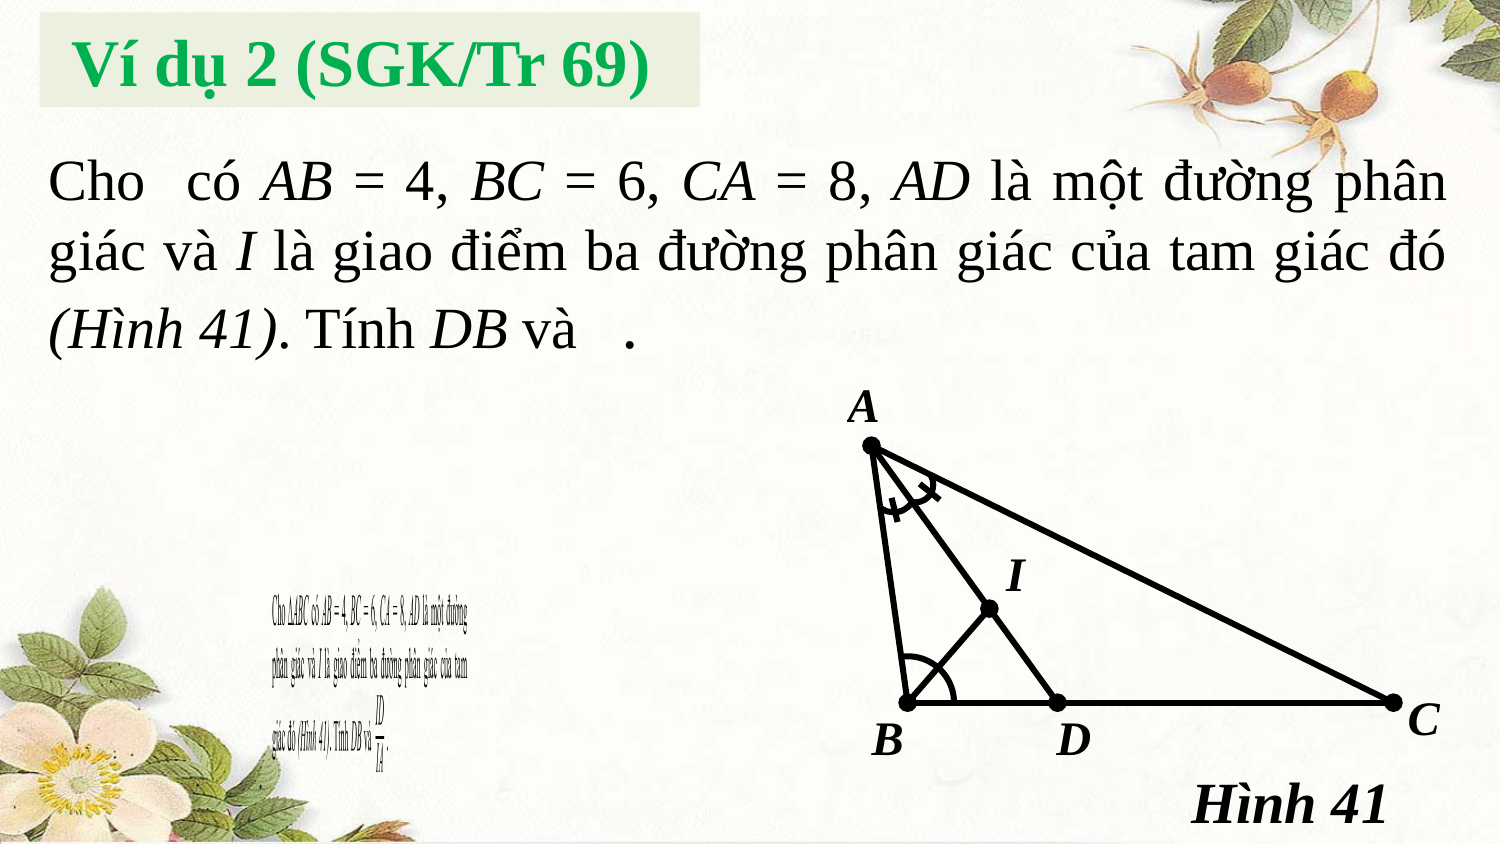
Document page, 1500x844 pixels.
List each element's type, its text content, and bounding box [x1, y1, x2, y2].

text_box Ví dụ 2 (SGK/Tr 69) [39, 47, 700, 108]
picture [0, 0, 1500, 844]
text_box Hình 41 [1176, 799, 1406, 844]
text_box Ví dụ 2 (SGK/Tr 69) [39, 12, 700, 46]
